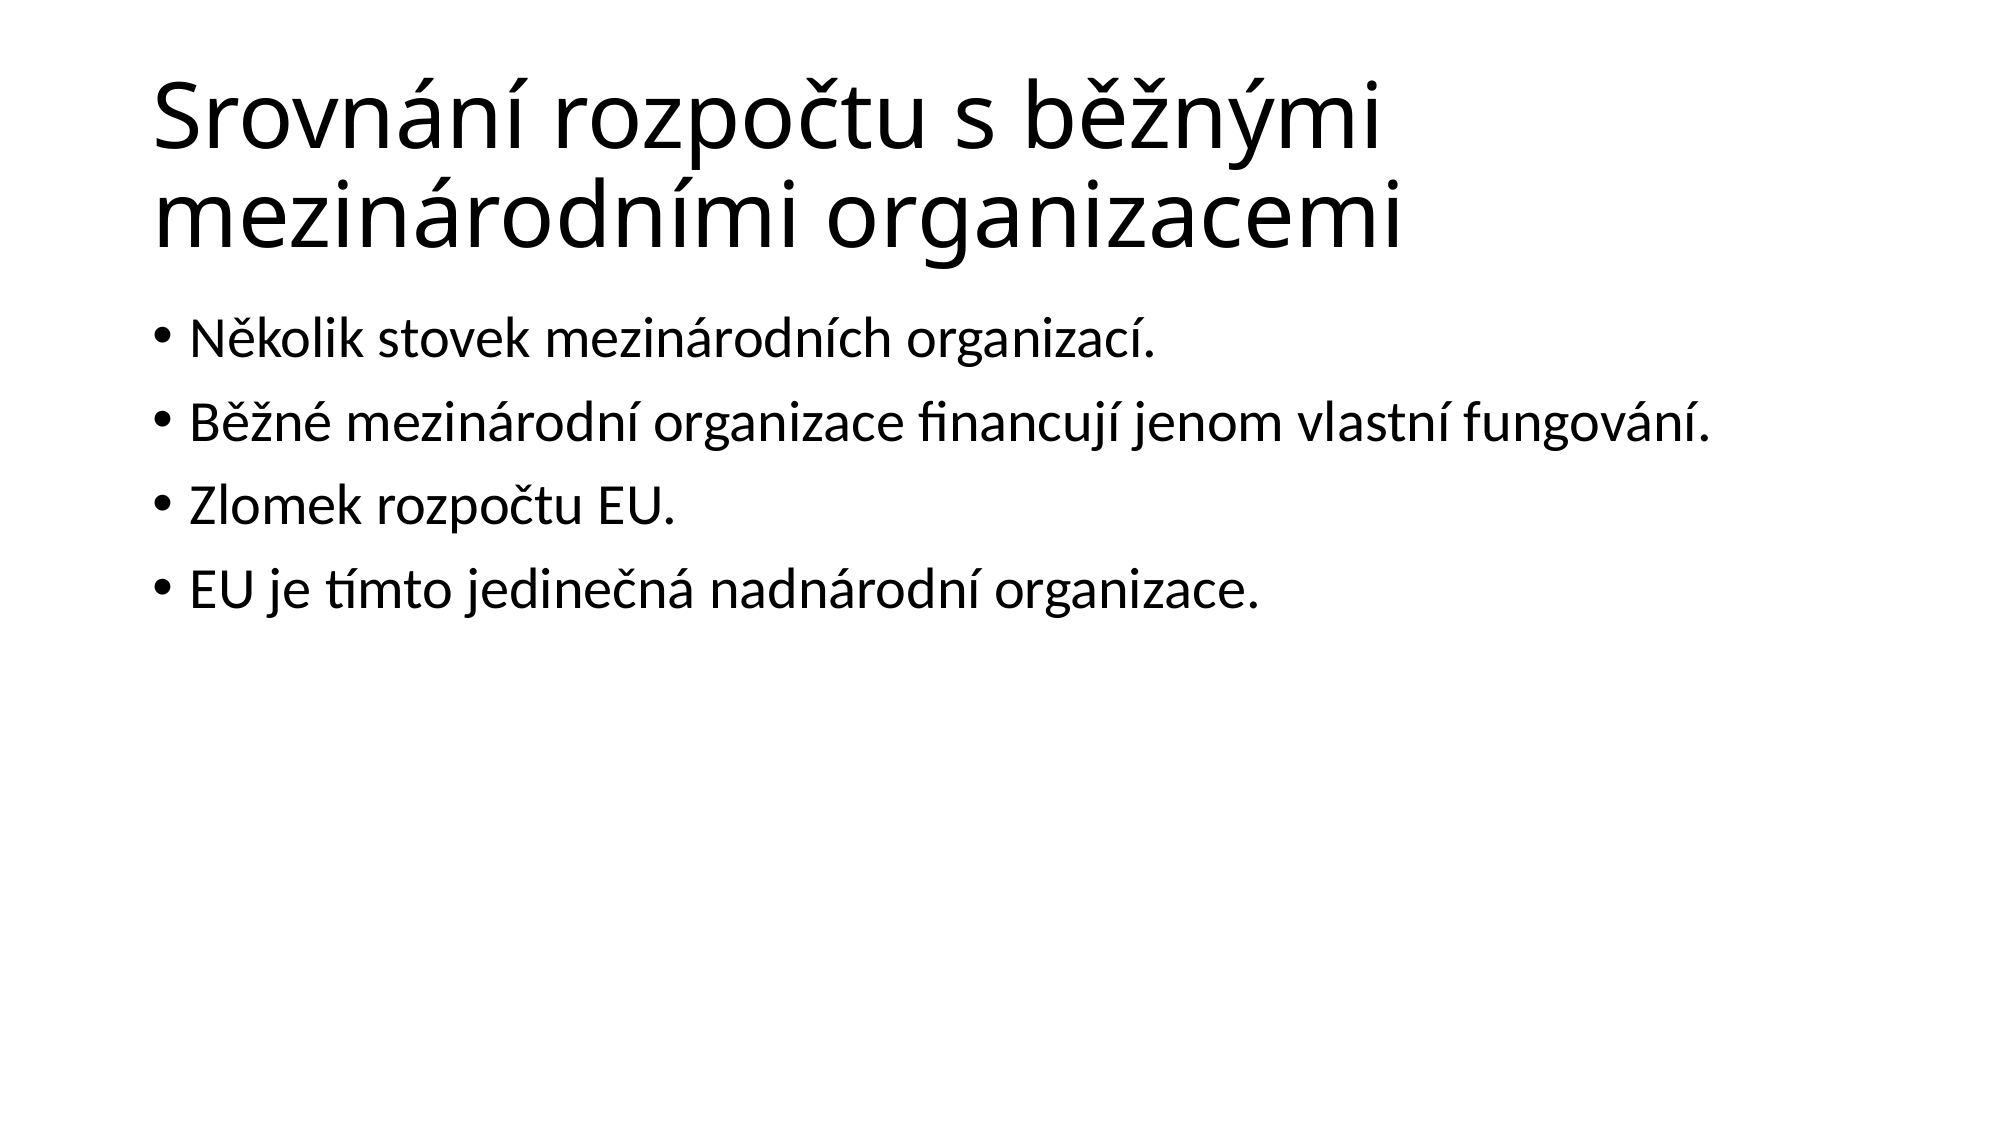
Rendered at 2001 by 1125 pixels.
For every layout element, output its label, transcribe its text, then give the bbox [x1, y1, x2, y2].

list Několik stovek mezinárodních organizací. Běžné mezinárodní organizace financují jenom vlastní fungování. Zlomek rozpočtu EU. EU je tímto jedinečná nadnárodní organizace. [137, 299, 1863, 1014]
title Srovnání rozpočtu s běžnými mezinárodními organizacemi [137, 59, 1863, 278]
